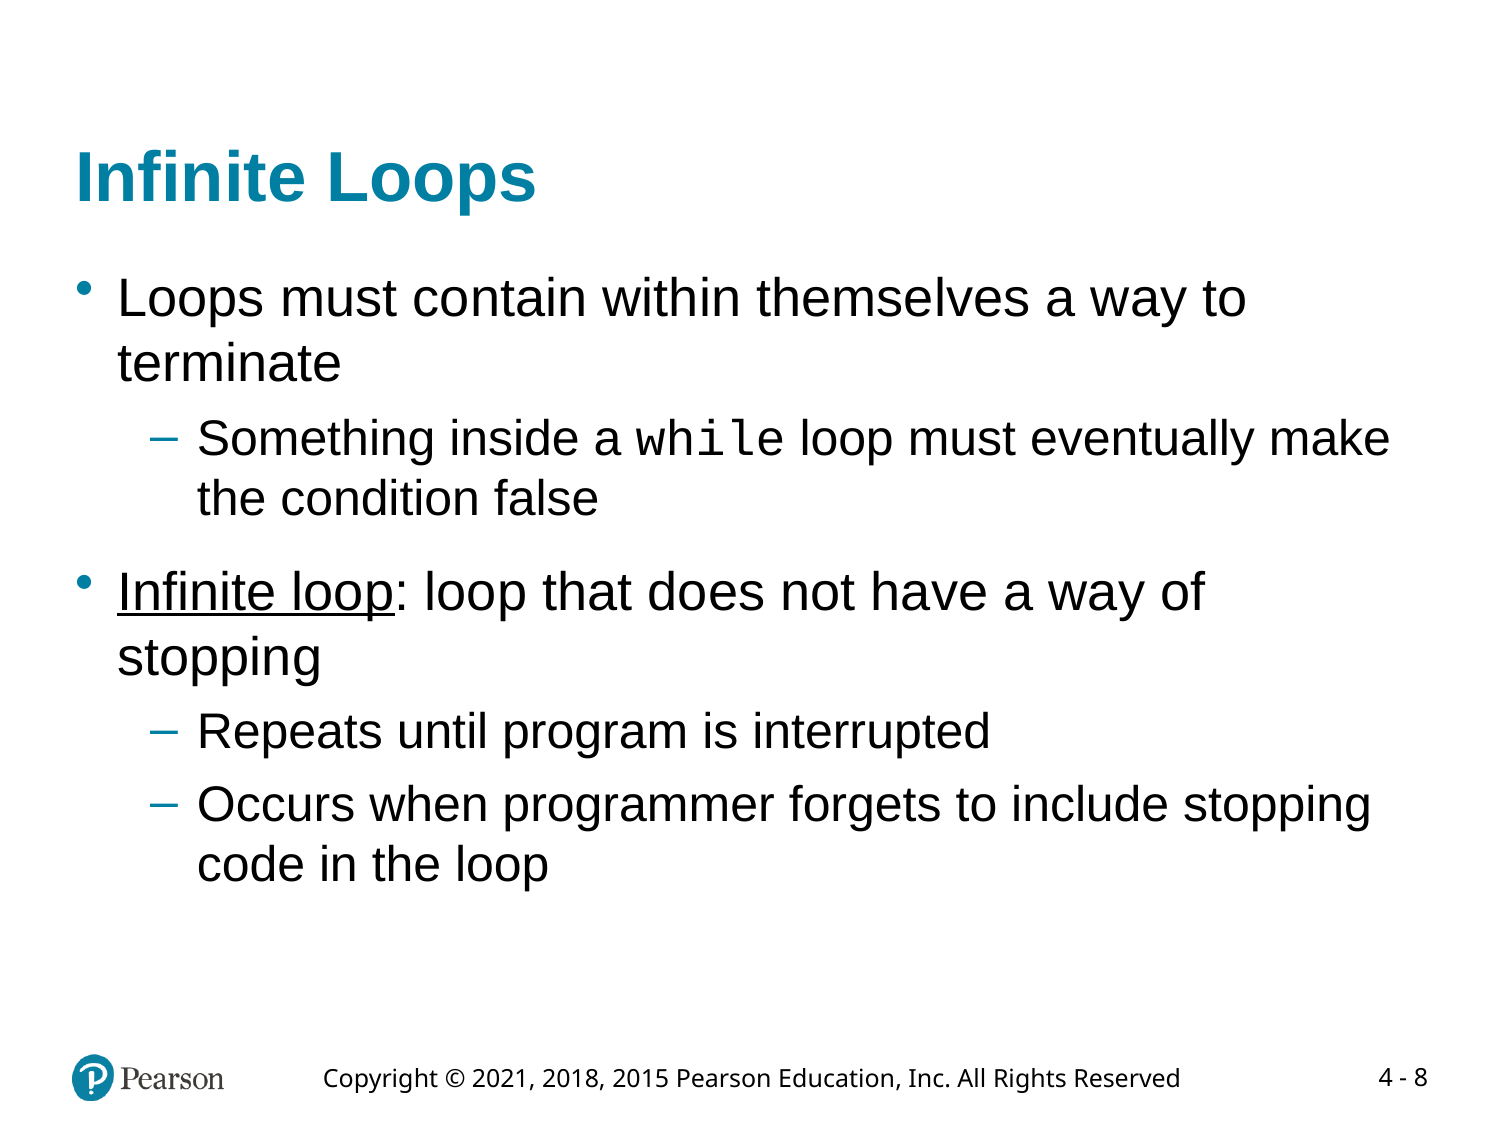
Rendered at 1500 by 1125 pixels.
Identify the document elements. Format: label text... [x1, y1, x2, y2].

title Infinite Loops [75, 35, 1425, 216]
list Loops must contain within themselves a way to terminate Something inside a while loop must eventually make the condition false Infinite loop: loop that does not have a way of stopping Repeats until program is interrupted Occurs when programmer forgets to include stopping code in the loop [75, 262, 1425, 1005]
picture [99, 1054, 224, 1101]
picture [72, 1054, 89, 1072]
picture [81, 1064, 107, 1089]
picture [72, 1087, 83, 1101]
